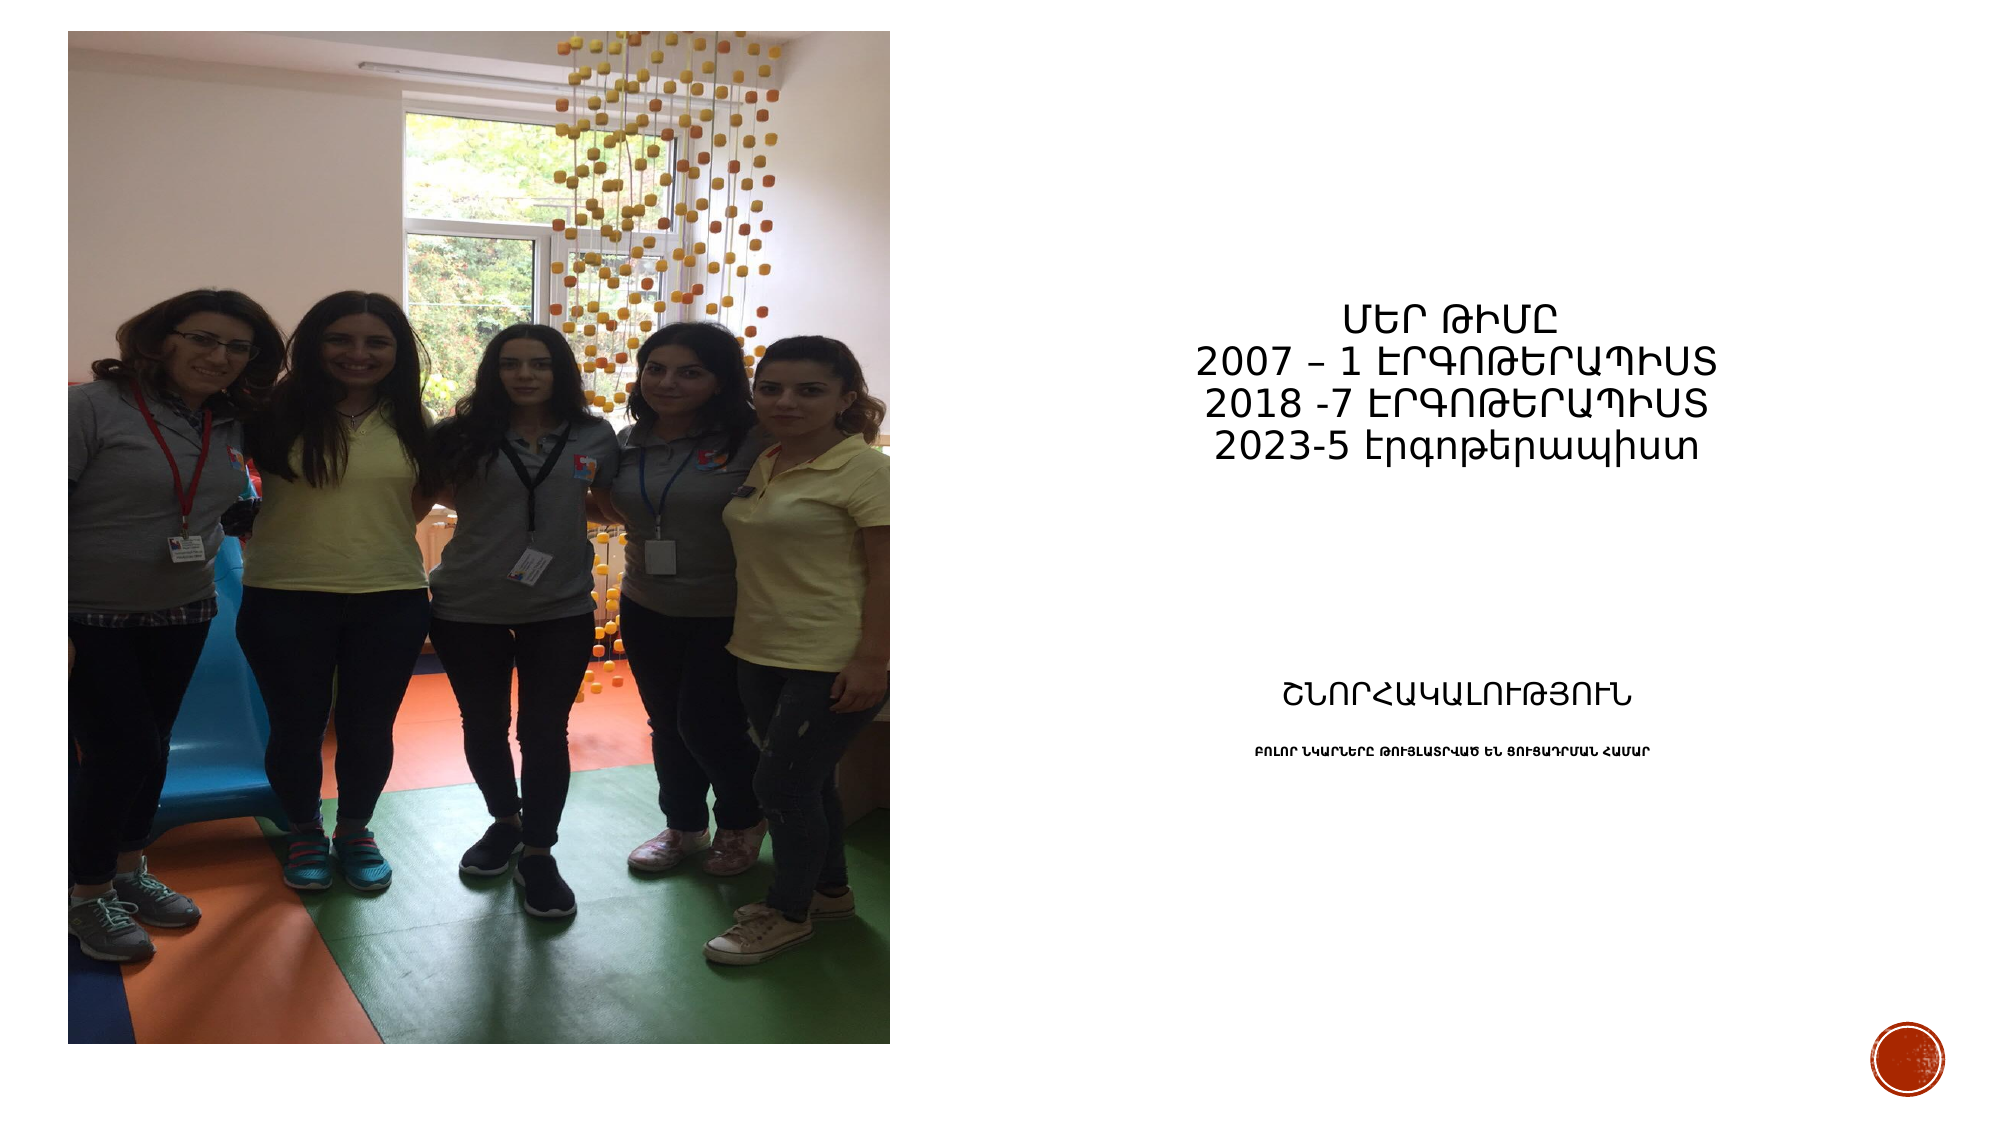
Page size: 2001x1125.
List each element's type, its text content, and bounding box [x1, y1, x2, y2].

title ՄԵՐ ԹԻՄԸ 2007 – 1 ԷՐԳՈԹԵՐԱՊԻՍՏ 2018 -7 ԷՐԳՈԹԵՐԱՊԻՍՏ 2023-5 էրգոթերապիստ ՇՆՈՐՀԱԿԱԼՈՒԹՅՈՒՆ ԲՈԼՈՐ ՆԿԱՐՆԵՐԸ ԹՈՒՅԼԱՏՐՎԱԾ ԵՆ ՑՈՒՑԱԴՐՄԱՆ ՀԱՄԱՐ [1088, 79, 1826, 770]
picture [1870, 1021, 1946, 1097]
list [68, 31, 891, 1044]
